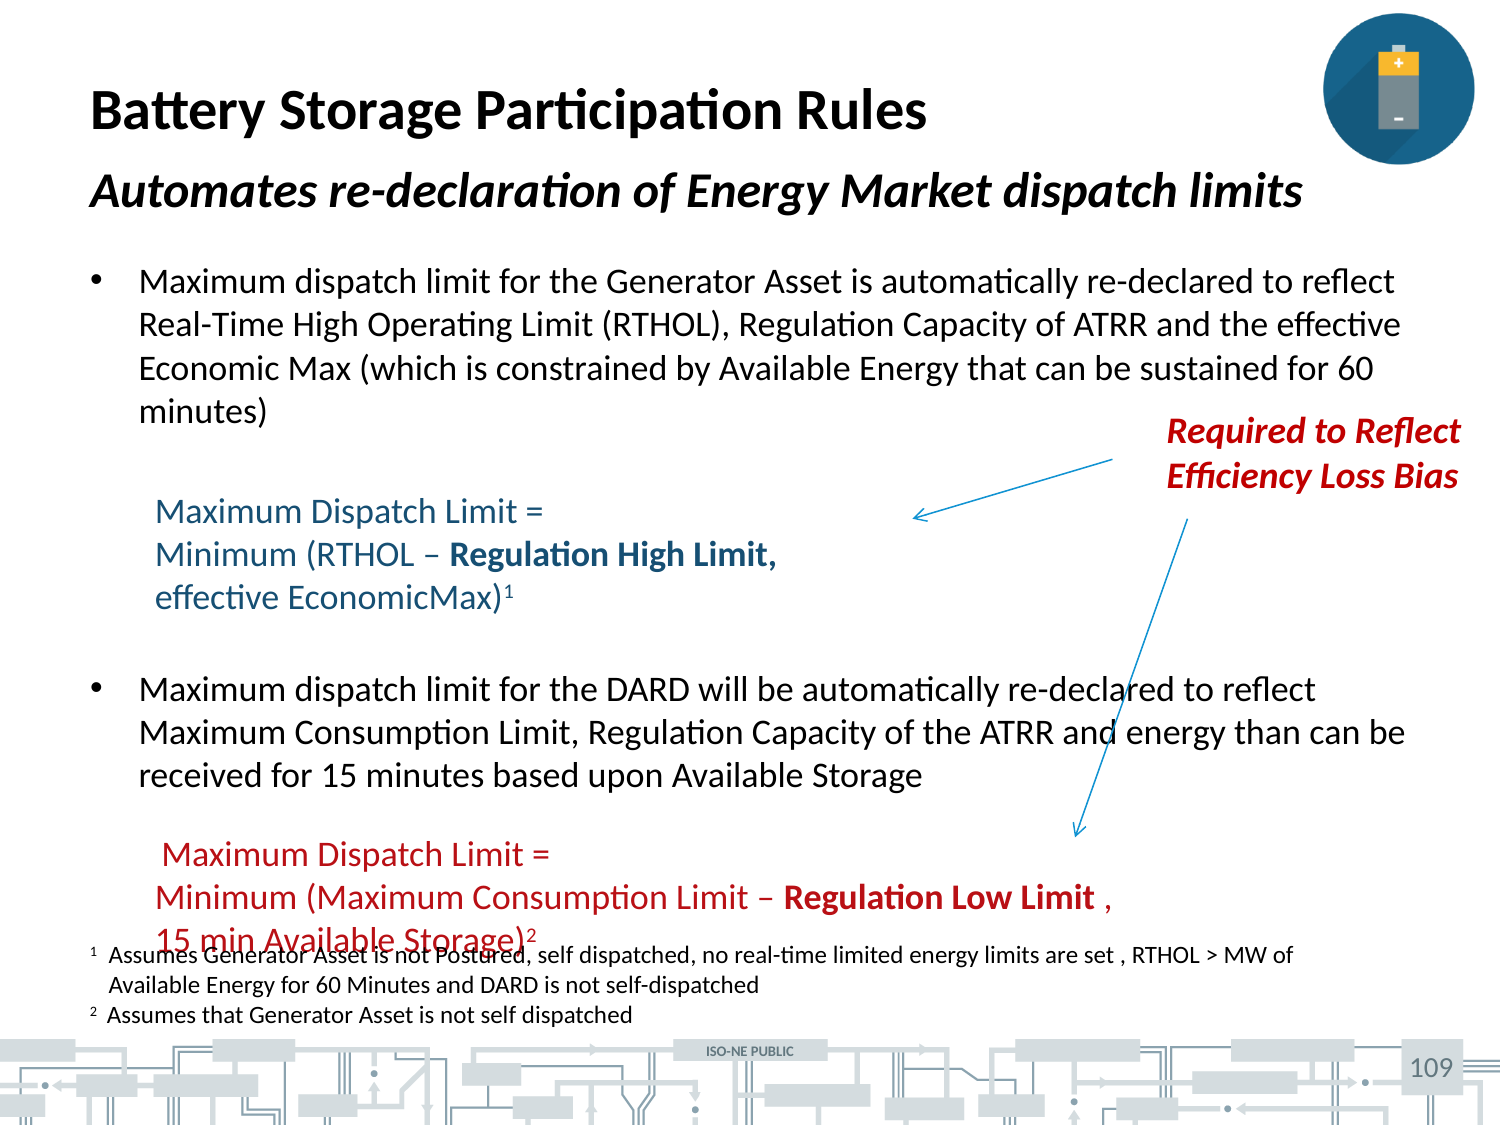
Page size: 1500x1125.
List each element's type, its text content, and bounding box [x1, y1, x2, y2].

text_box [912, 459, 1113, 519]
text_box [1074, 518, 1188, 838]
list Automates re-declaration of Energy Market dispatch limits [75, 149, 1425, 225]
slide_number 109 [1400, 1044, 1463, 1088]
text_box Required to Reflect Efficiency Loss Bias [1151, 398, 1477, 504]
list Maximum dispatch limit for the Generator Asset is automatically re-declared to reflect Real-Time High Operating Limit (RTHOL), Regulation Capacity of ATRR and the effective Economic Max (which is constrained by Available Energy that can be sustained for 60 minutes) Maximum Dispatch Limit = Minimum (RTHOL – Regulation High Limit, effective EconomicMax)1 Maximum dispatch limit for the DARD will be automatically re-declared to reflect Maximum Consumption Limit, Regulation Capacity of the ATRR and energy than can be received for 15 minutes based upon Available Storage Maximum Dispatch Limit = Minimum (Maximum Consumption Limit – Regulation Low Limit , 15 min Available Storage)2 [75, 249, 1425, 1013]
text_box 1 Assumes Generator Asset is not Postured, self dispatched, no real-time limited energy limits are set , RTHOL > MW of Available Energy for 60 Minutes and DARD is not self-dispatched 2 Assumes that Generator Asset is not self dispatched [75, 931, 1399, 1037]
title Battery Storage Participation Rules [75, 62, 1317, 149]
picture [0, 1031, 1500, 1125]
picture [1322, 12, 1476, 165]
